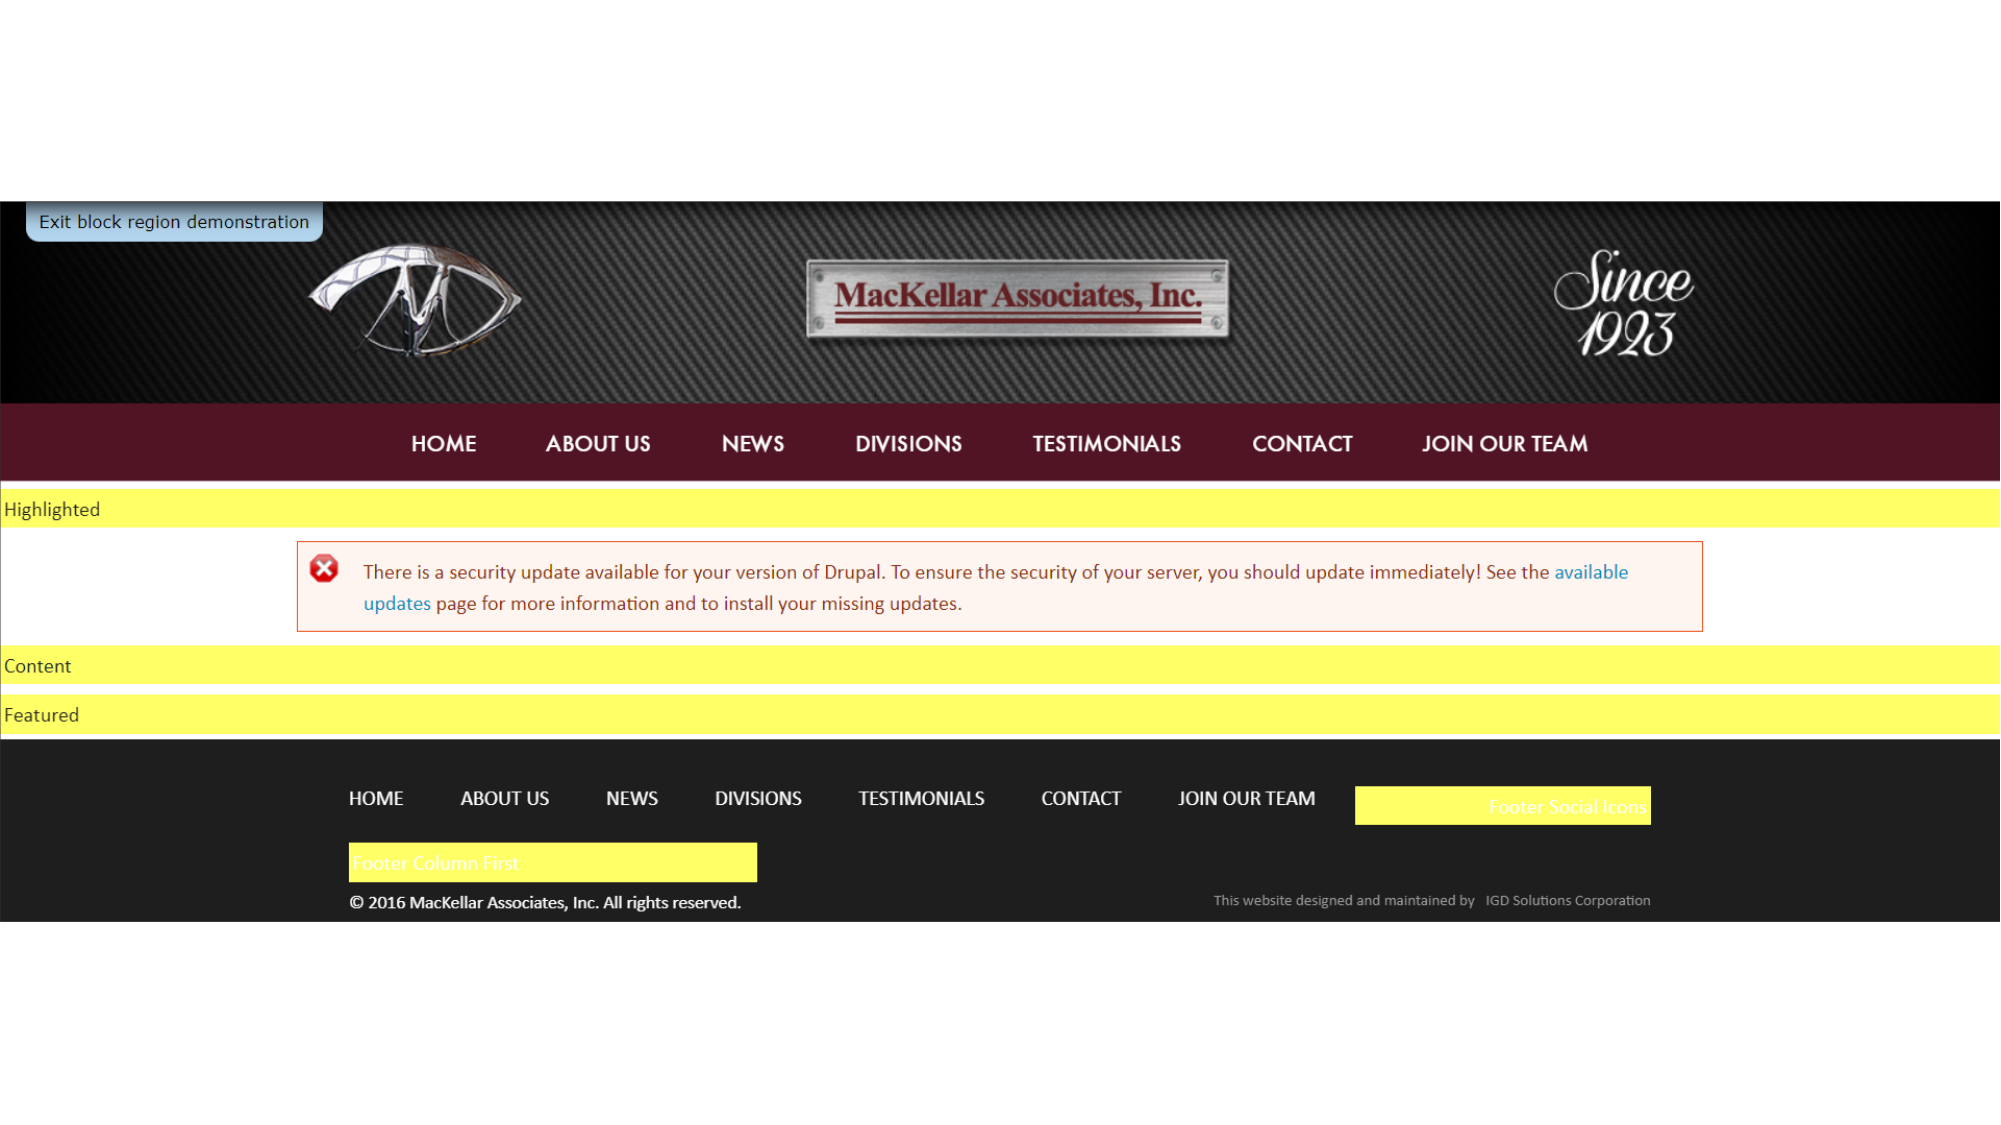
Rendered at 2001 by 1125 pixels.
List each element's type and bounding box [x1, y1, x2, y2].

picture [0, 201, 2000, 924]
